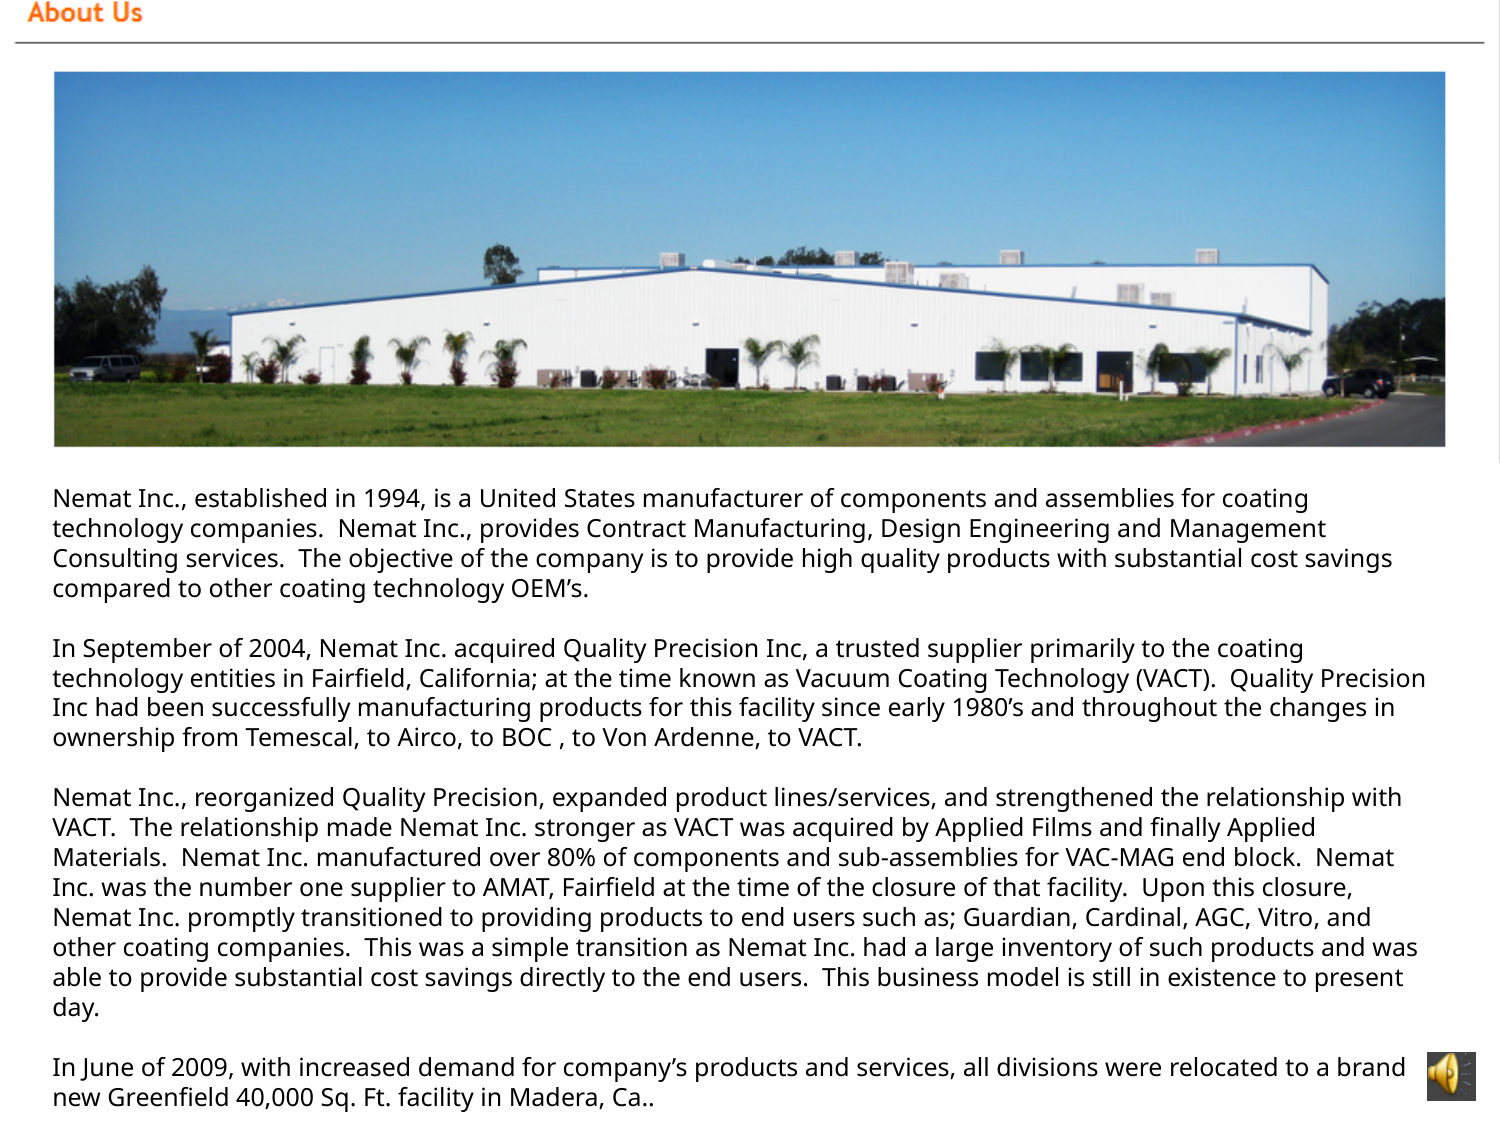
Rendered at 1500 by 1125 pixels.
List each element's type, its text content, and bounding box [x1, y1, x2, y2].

text_box Nemat Inc., established in 1994, is a United States manufacturer of components and assemblies for coating technology companies. Nemat Inc., provides Contract Manufacturing, Design Engineering and Management Consulting services. The objective of the company is to provide high quality products with substantial cost savings compared to other coating technology OEM’s. In September of 2004, Nemat Inc. acquired Quality Precision Inc, a trusted supplier primarily to the coating technology entities in Fairfield, California; at the time known as Vacuum Coating Technology (VACT). Quality Precision Inc had been successfully manufacturing products for this facility since early 1980’s and throughout the changes in ownership from Temescal, to Airco, to BOC , to Von Ardenne, to VACT. Nemat Inc., reorganized Quality Precision, expanded product lines/services, and strengthened the relationship with VACT. The relationship made Nemat Inc. stronger as VACT was acquired by Applied Films and finally Applied Materials. Nemat Inc. manufactured over 80% of components and sub-assemblies for VAC-MAG end block. Nemat Inc. was the number one supplier to AMAT, Fairfield at the time of the closure of that facility. Upon this closure, Nemat Inc. promptly transitioned to providing products to end users such as; Guardian, Cardinal, AGC, Vitro, and other coating companies. This was a simple transition as Nemat Inc. had a large inventory of such products and was able to provide substantial cost savings directly to the end users. This business model is still in existence to present day. In June of 2009, with increased demand for company’s products and services, all divisions were relocated to a brand new Greenfield 40,000 Sq. Ft. facility in Madera, Ca.. [37, 474, 1450, 1119]
picture [0, 0, 1500, 463]
picture [1426, 1051, 1477, 1102]
